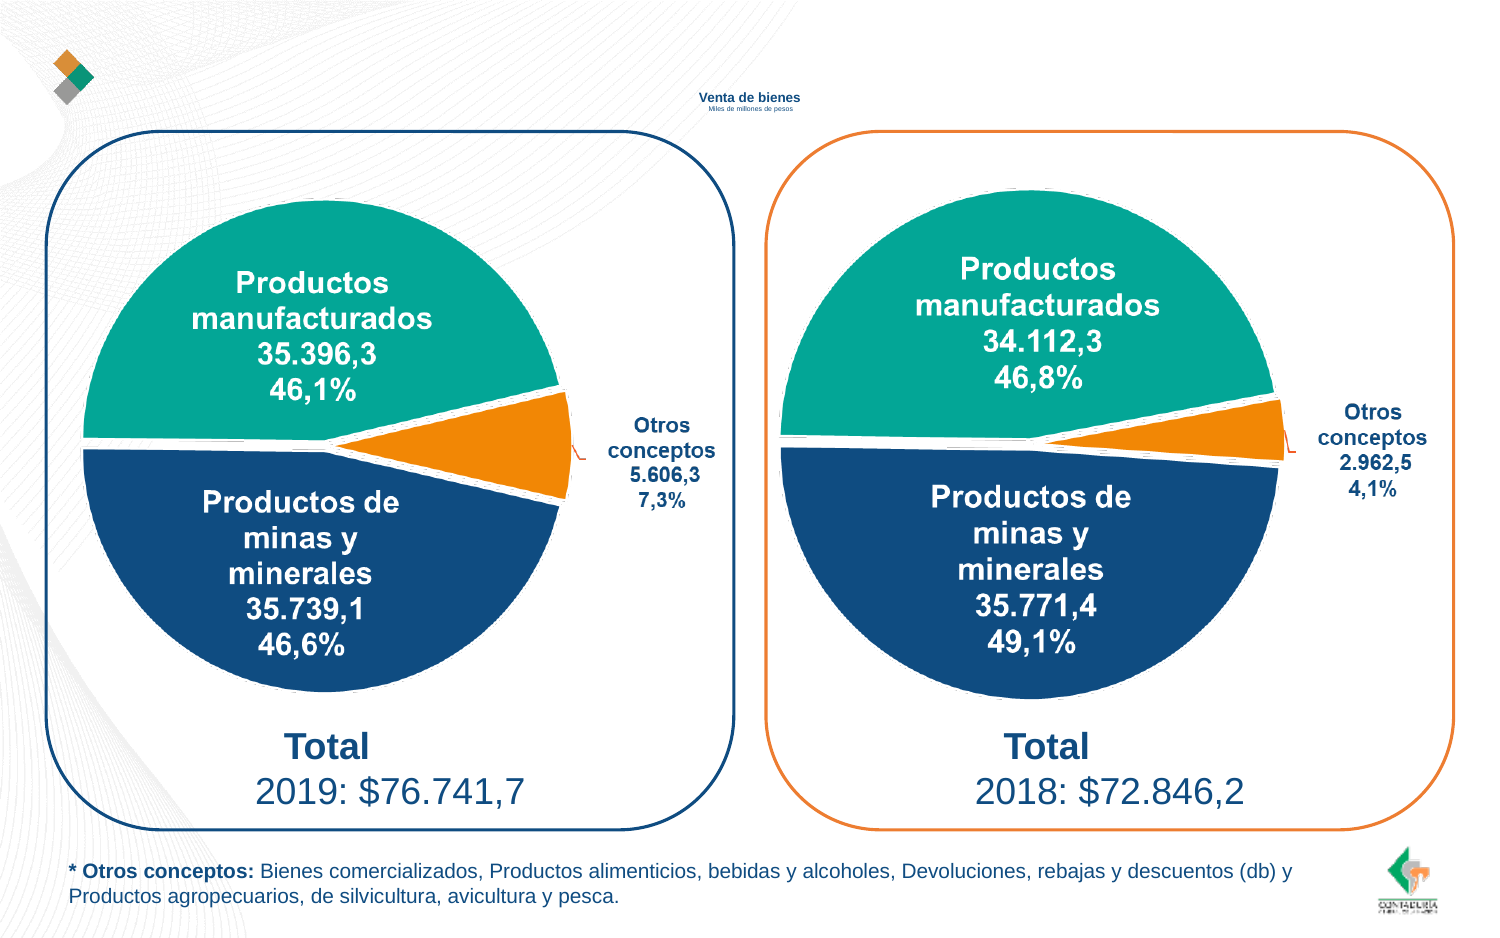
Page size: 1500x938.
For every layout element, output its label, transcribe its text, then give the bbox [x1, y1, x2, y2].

text_box [792, 130, 1427, 171]
text_box Total 2018: $72.846,2 [944, 715, 1276, 820]
title Venta de bienes Miles de millones de pesos [116, 82, 1384, 141]
text_box Total 2019: $76.741,7 [224, 732, 556, 820]
text_box [46, 732, 734, 831]
text_box [71, 130, 709, 173]
picture [0, 0, 1500, 938]
text_box [764, 199, 1455, 831]
text_box * Otros conceptos: Bienes comercializados, Productos alimenticios, bebidas y alcoholes, Devoluciones, rebajas y descuentos (db) y Productos agropecuarios, de silvicultura, avicultura y pesca. [53, 849, 1384, 915]
